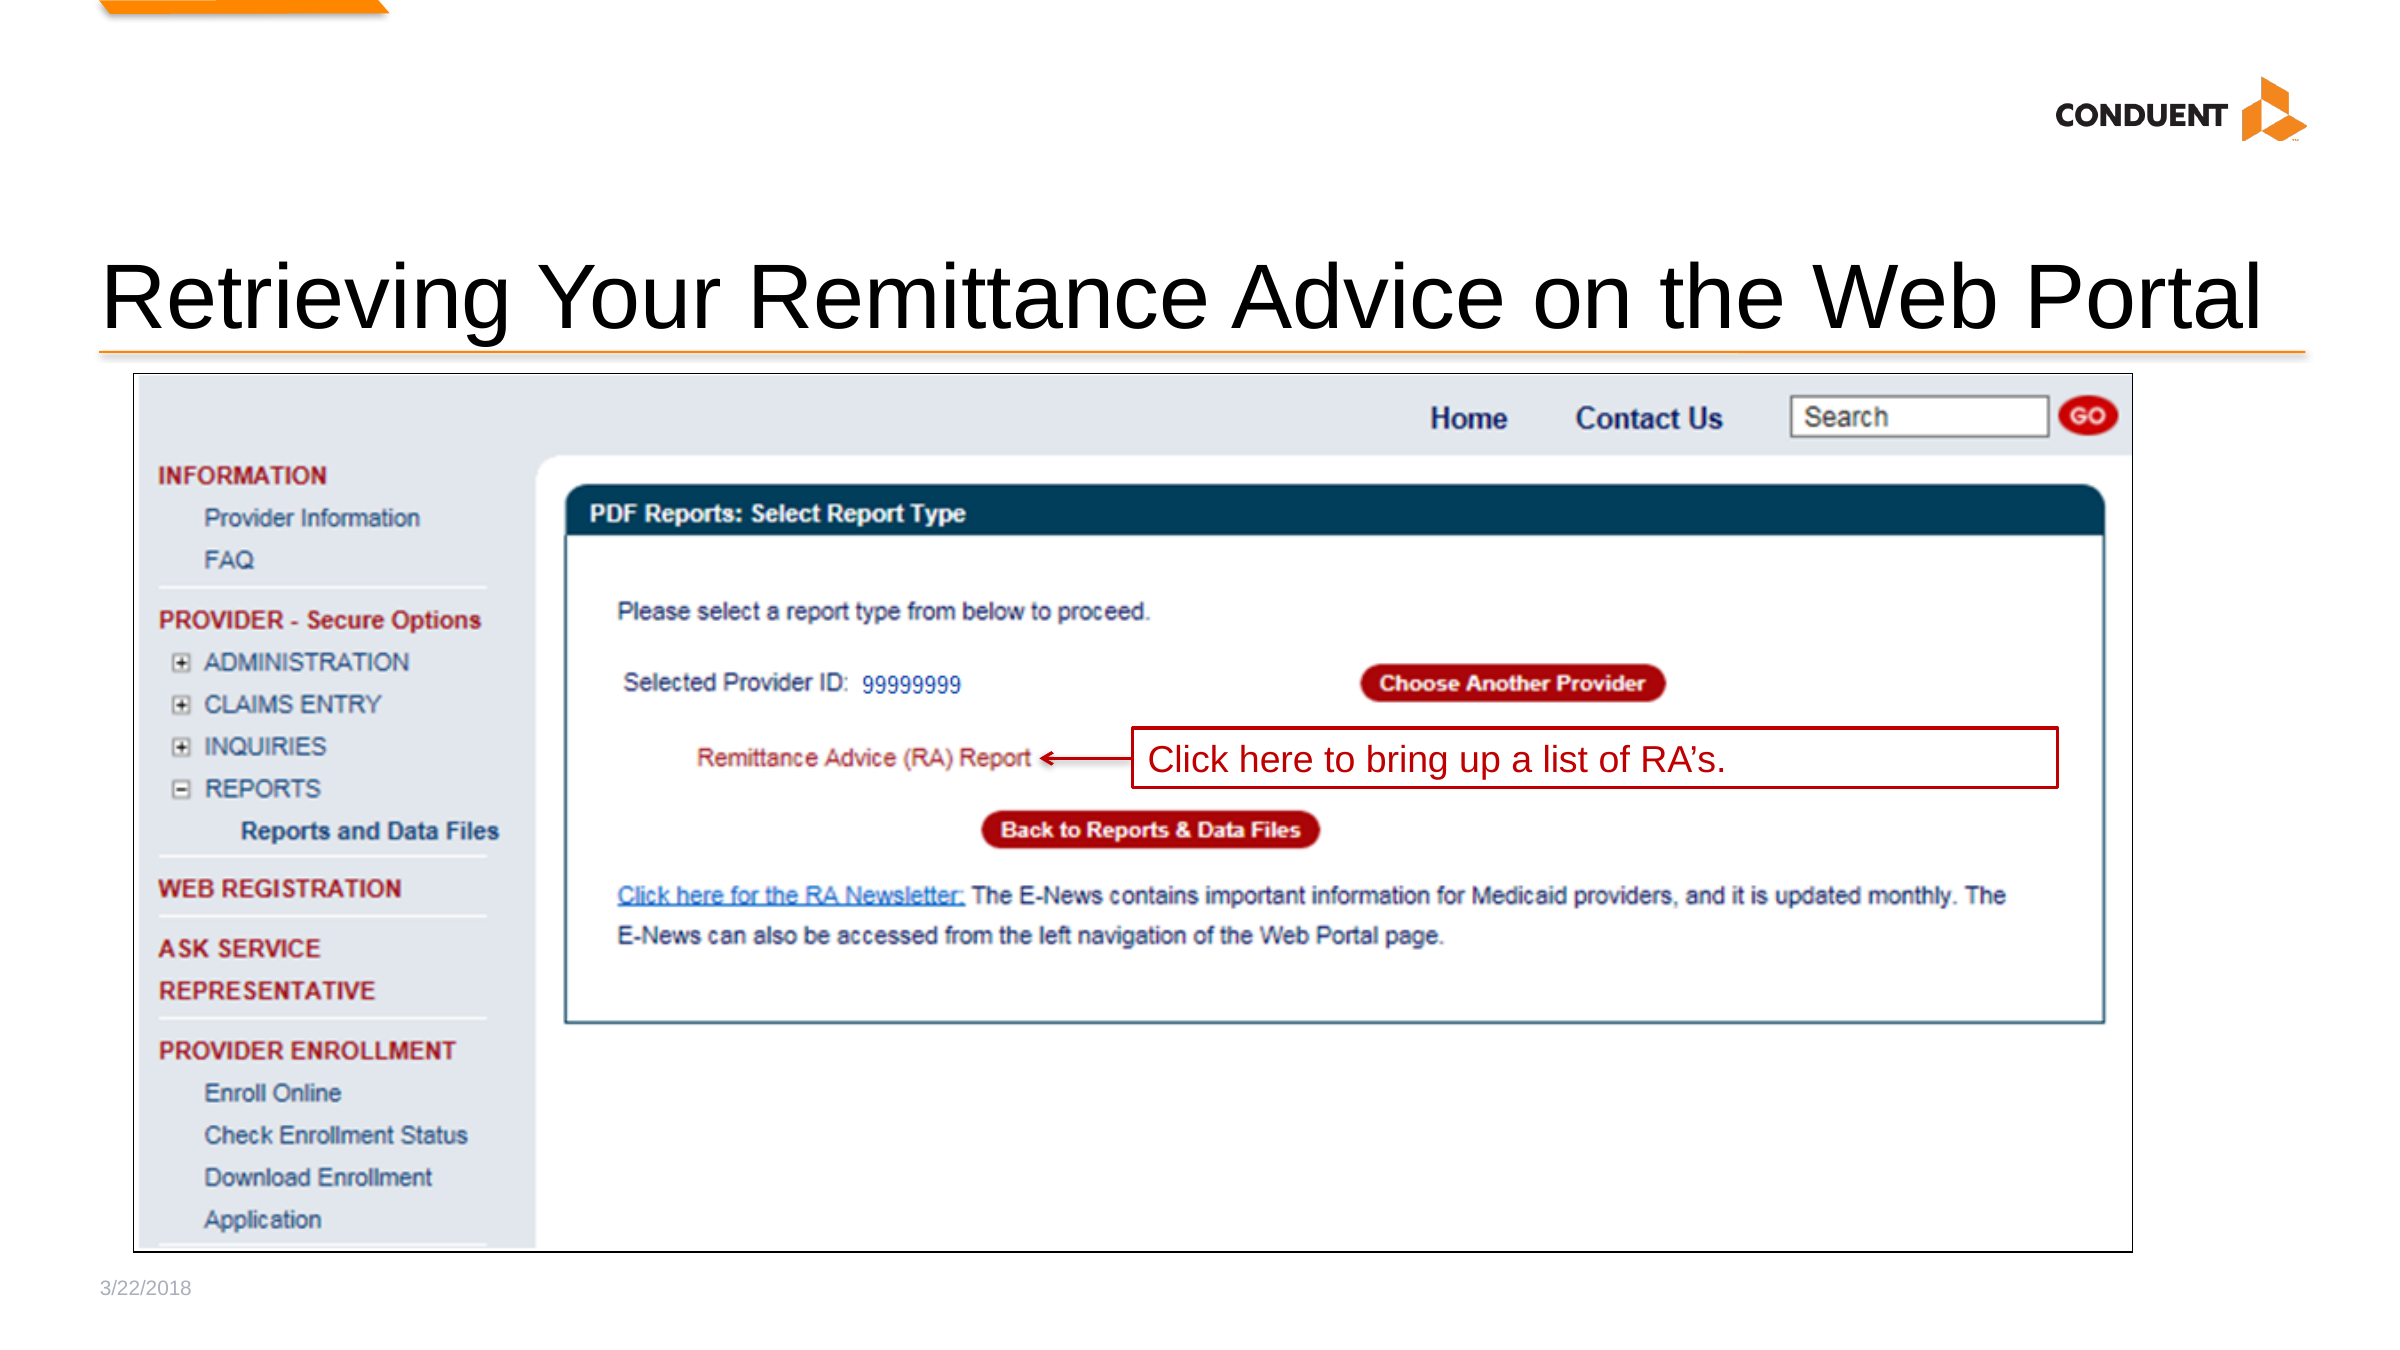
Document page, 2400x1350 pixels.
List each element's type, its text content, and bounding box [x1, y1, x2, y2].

title Retrieving Your Remittance Advice on the Web Portal [85, 229, 2314, 455]
picture [133, 373, 2132, 1252]
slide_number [78, 1251, 306, 1324]
